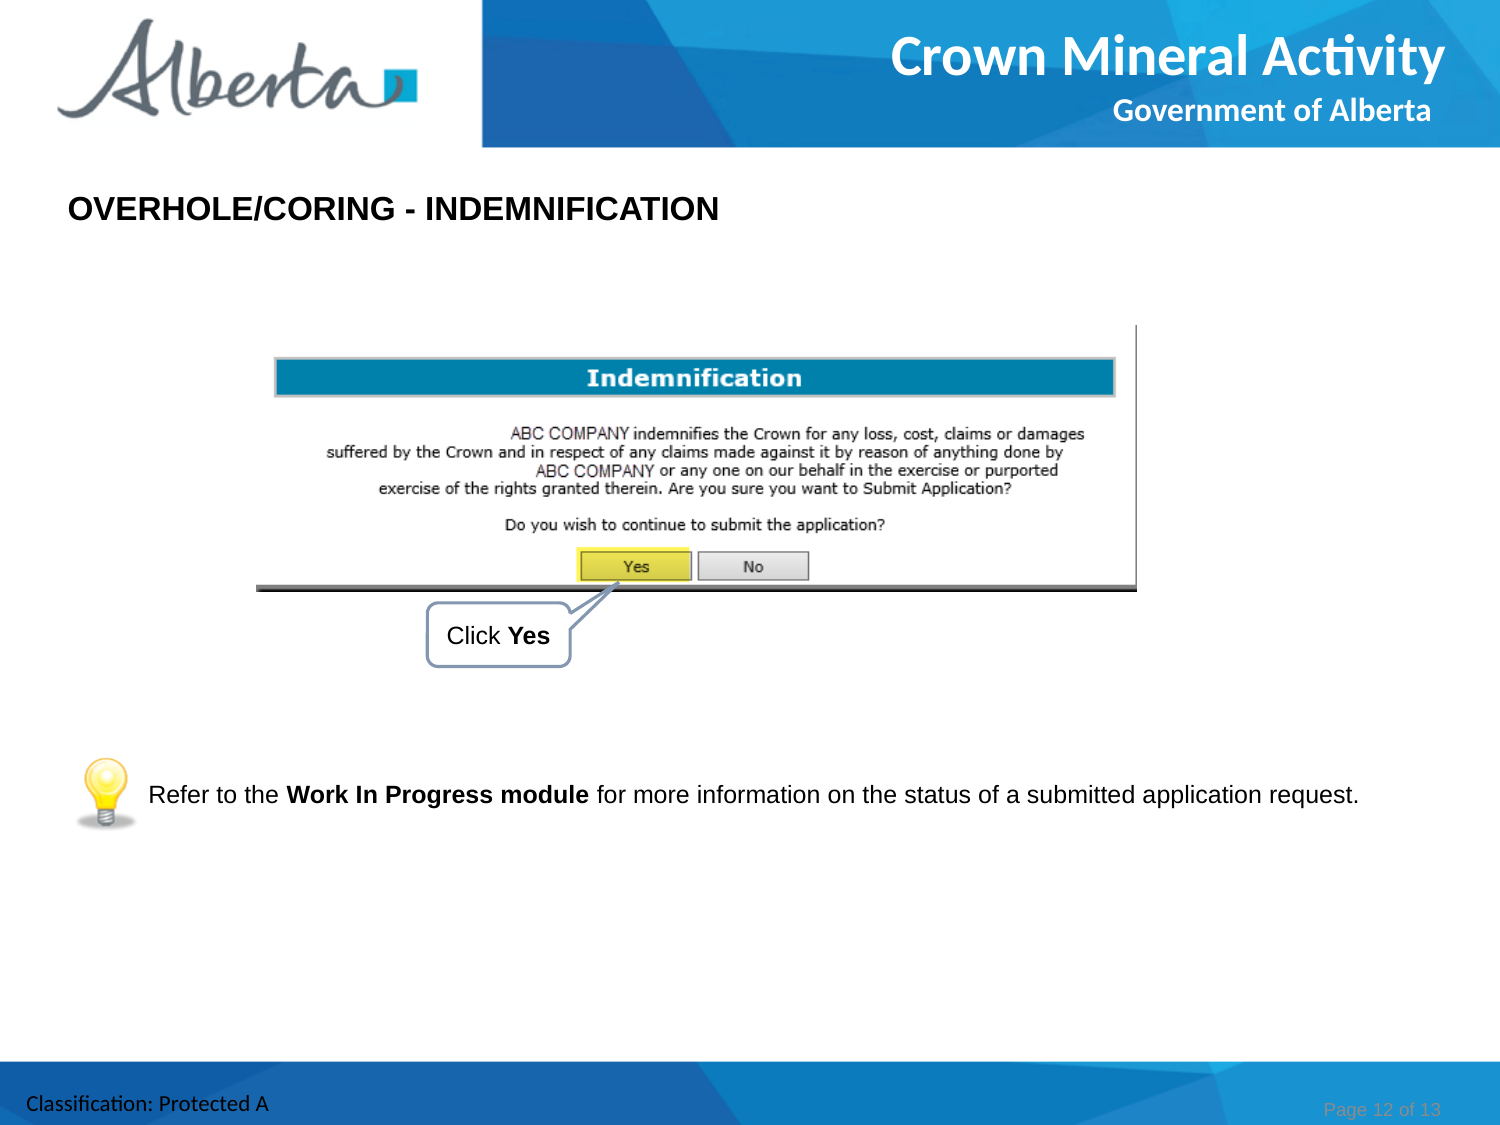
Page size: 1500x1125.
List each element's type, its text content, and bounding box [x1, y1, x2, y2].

picture [0, 0, 1500, 1125]
text_box Click Yes [426, 592, 611, 668]
text_box Government of Alberta [1098, 80, 1461, 136]
text_box Crown Mineral Activity [811, 9, 1461, 95]
text_box Refer to the Work In Progress module for more information on the status of a submitted application request. [143, 771, 1461, 817]
list OVERHOLE/CORING - INDEMNIFICATION [52, 184, 1447, 240]
text_box Page 12 of 13 [1303, 1092, 1461, 1125]
